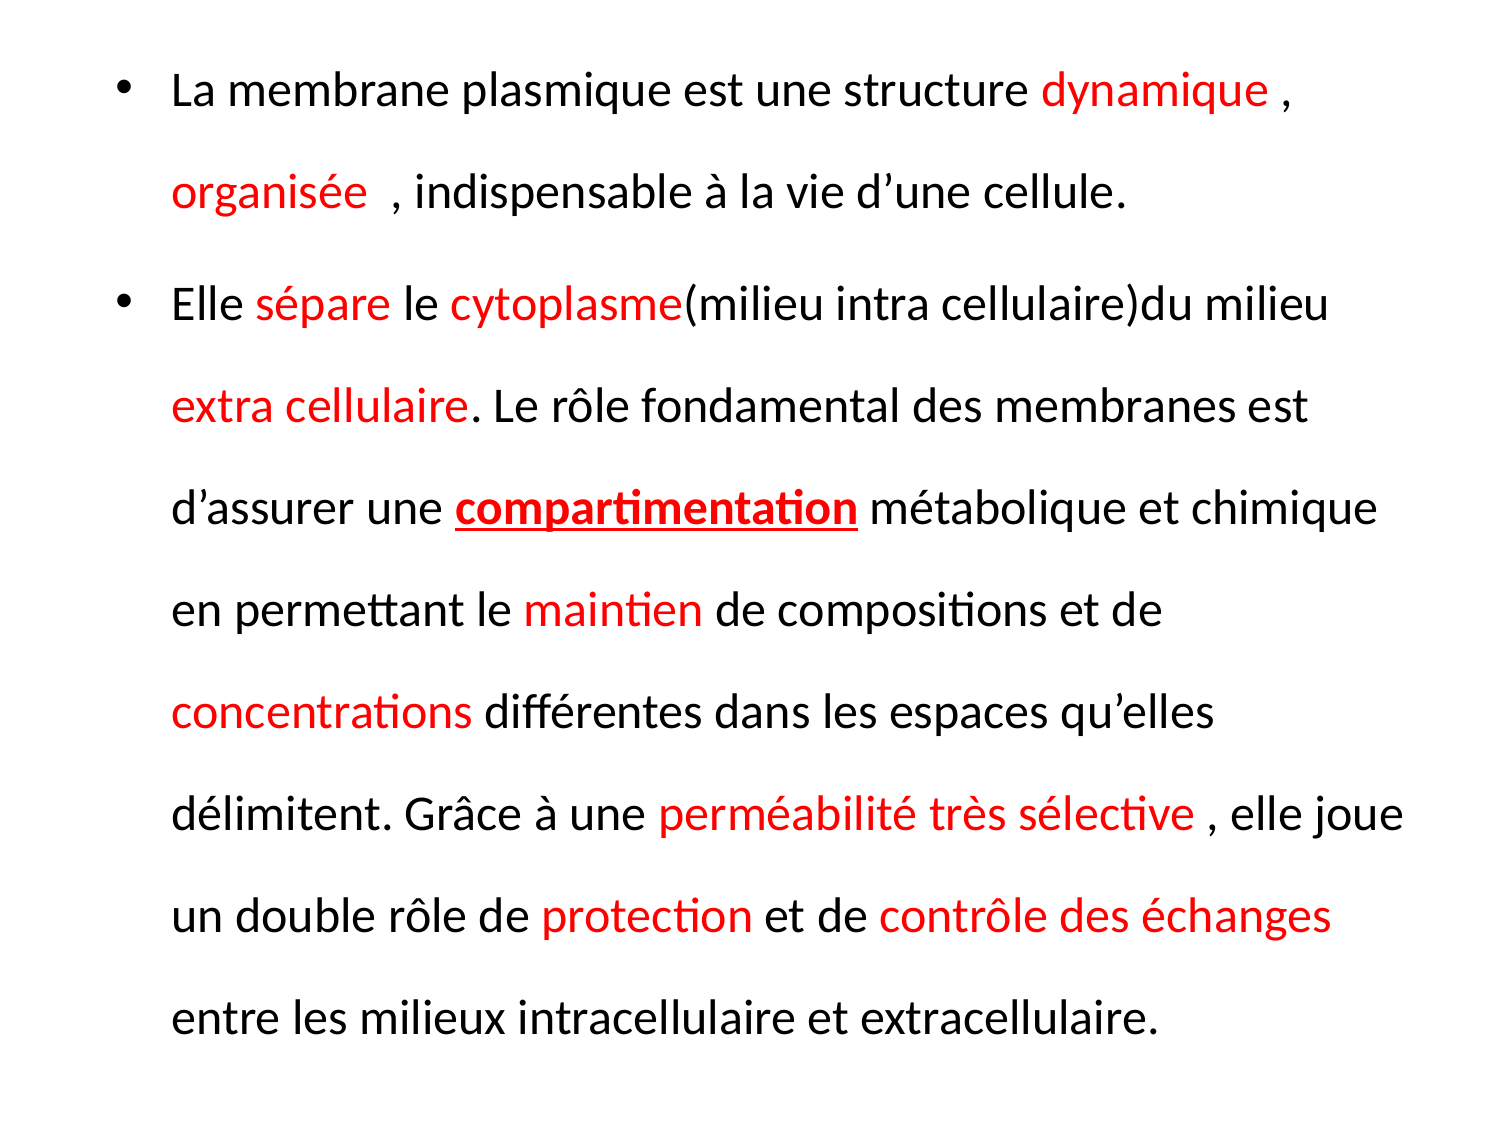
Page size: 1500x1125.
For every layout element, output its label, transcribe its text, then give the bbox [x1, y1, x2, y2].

list La membrane plasmique est une structure dynamique , organisée , indispensable à la vie d’une cellule. Elle sépare le cytoplasme(milieu intra cellulaire)du milieu extra cellulaire. Le rôle fondamental des membranes est d’assurer une compartimentation métabolique et chimique en permettant le maintien de compositions et de concentrations différentes dans les espaces qu’elles délimitent. Grâce à une perméabilité très sélective , elle joue un double rôle de protection et de contrôle des échanges entre les milieux intracellulaire et extracellulaire. [100, 7, 1427, 917]
